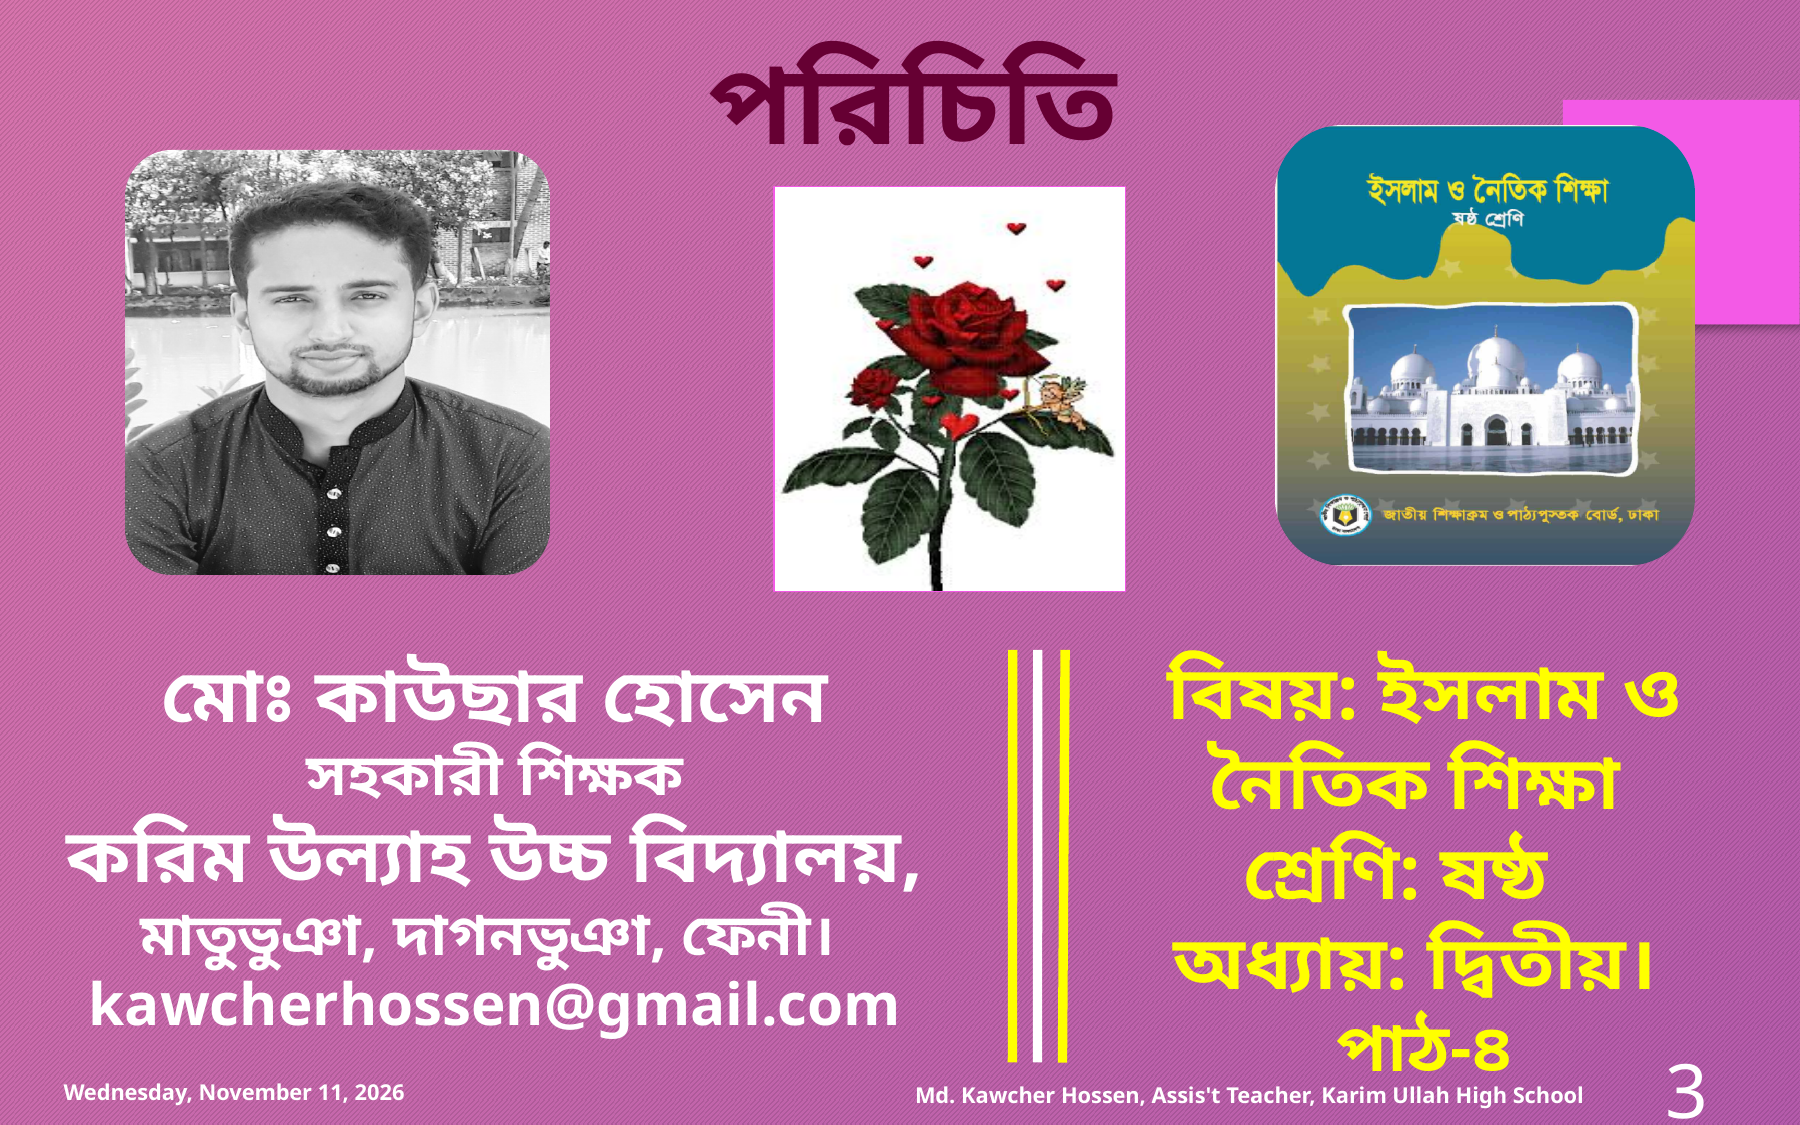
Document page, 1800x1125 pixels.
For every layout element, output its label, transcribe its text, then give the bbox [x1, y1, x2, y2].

picture [774, 187, 1126, 591]
picture [124, 149, 551, 576]
picture [1472, 173, 1548, 203]
footer Md. Kawcher Hossen, Assis't Teacher, Karim Ullah High School [900, 1065, 1650, 1125]
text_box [857, 854, 1271, 858]
picture [1367, 173, 1439, 206]
text_box বিষয়: ইসলাম ও নৈতিক শিক্ষা শ্রেণি: ষষ্ঠ অধ্যায়: দ্বিতীয়। পাঠ-৪ [1049, 637, 1800, 1093]
slide_number 3 [1650, 1093, 1800, 1125]
picture [1448, 181, 1464, 200]
text_box মোঃ কাউছার হোসেন সহকারী শিক্ষক করিম উল্যাহ উচ্চ বিদ্যালয়, মাতুভুঞা, দাগনভুঞা, ফেনী। kawcherhossen@gmail.com [0, 638, 991, 1047]
text_box পরিচিতি [612, 24, 1213, 175]
picture [1274, 124, 1800, 566]
picture [1550, 173, 1610, 204]
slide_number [0, 1062, 420, 1125]
